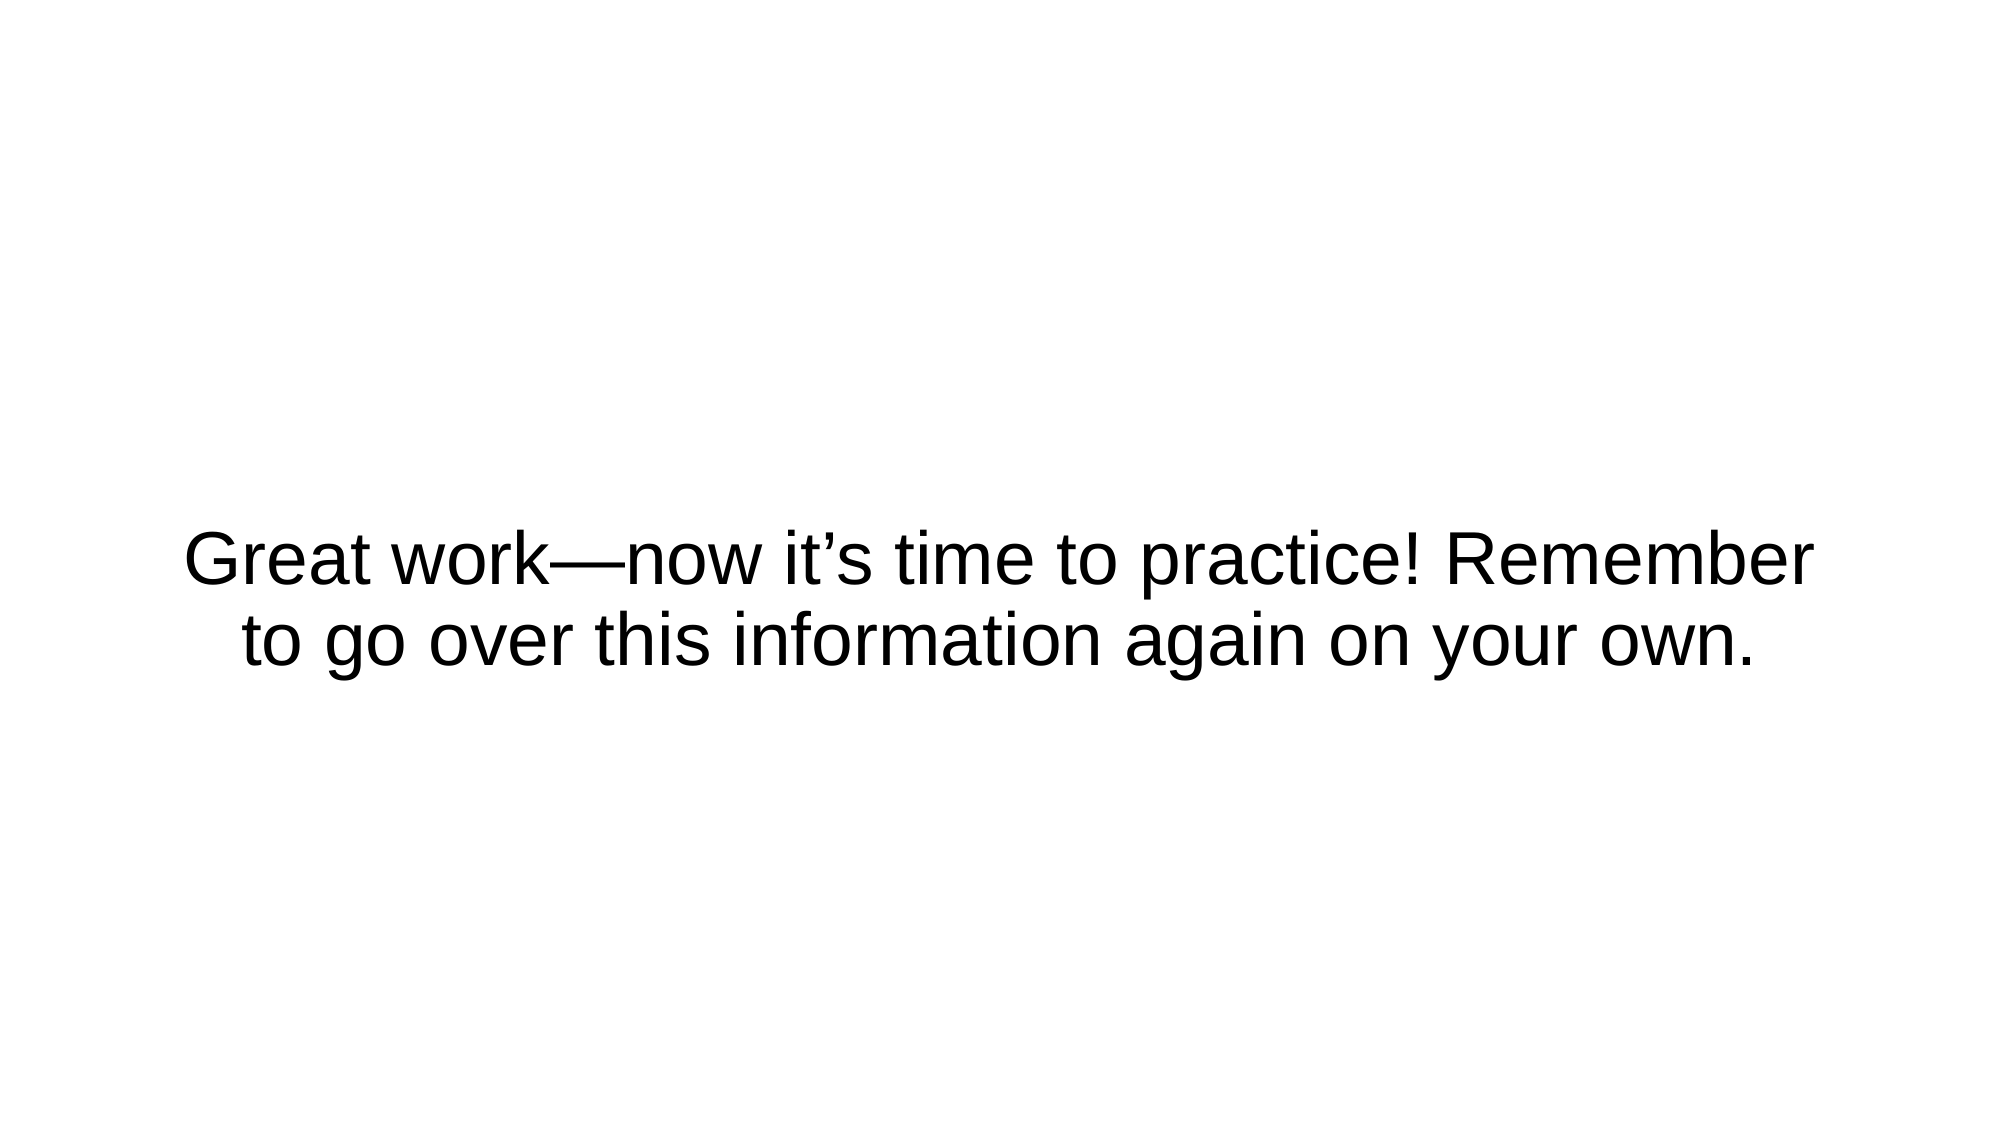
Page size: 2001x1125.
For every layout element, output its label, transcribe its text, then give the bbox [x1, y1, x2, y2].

list Great work—now it’s time to practice! Remember to go over this information again on your own. [137, 299, 1863, 1014]
